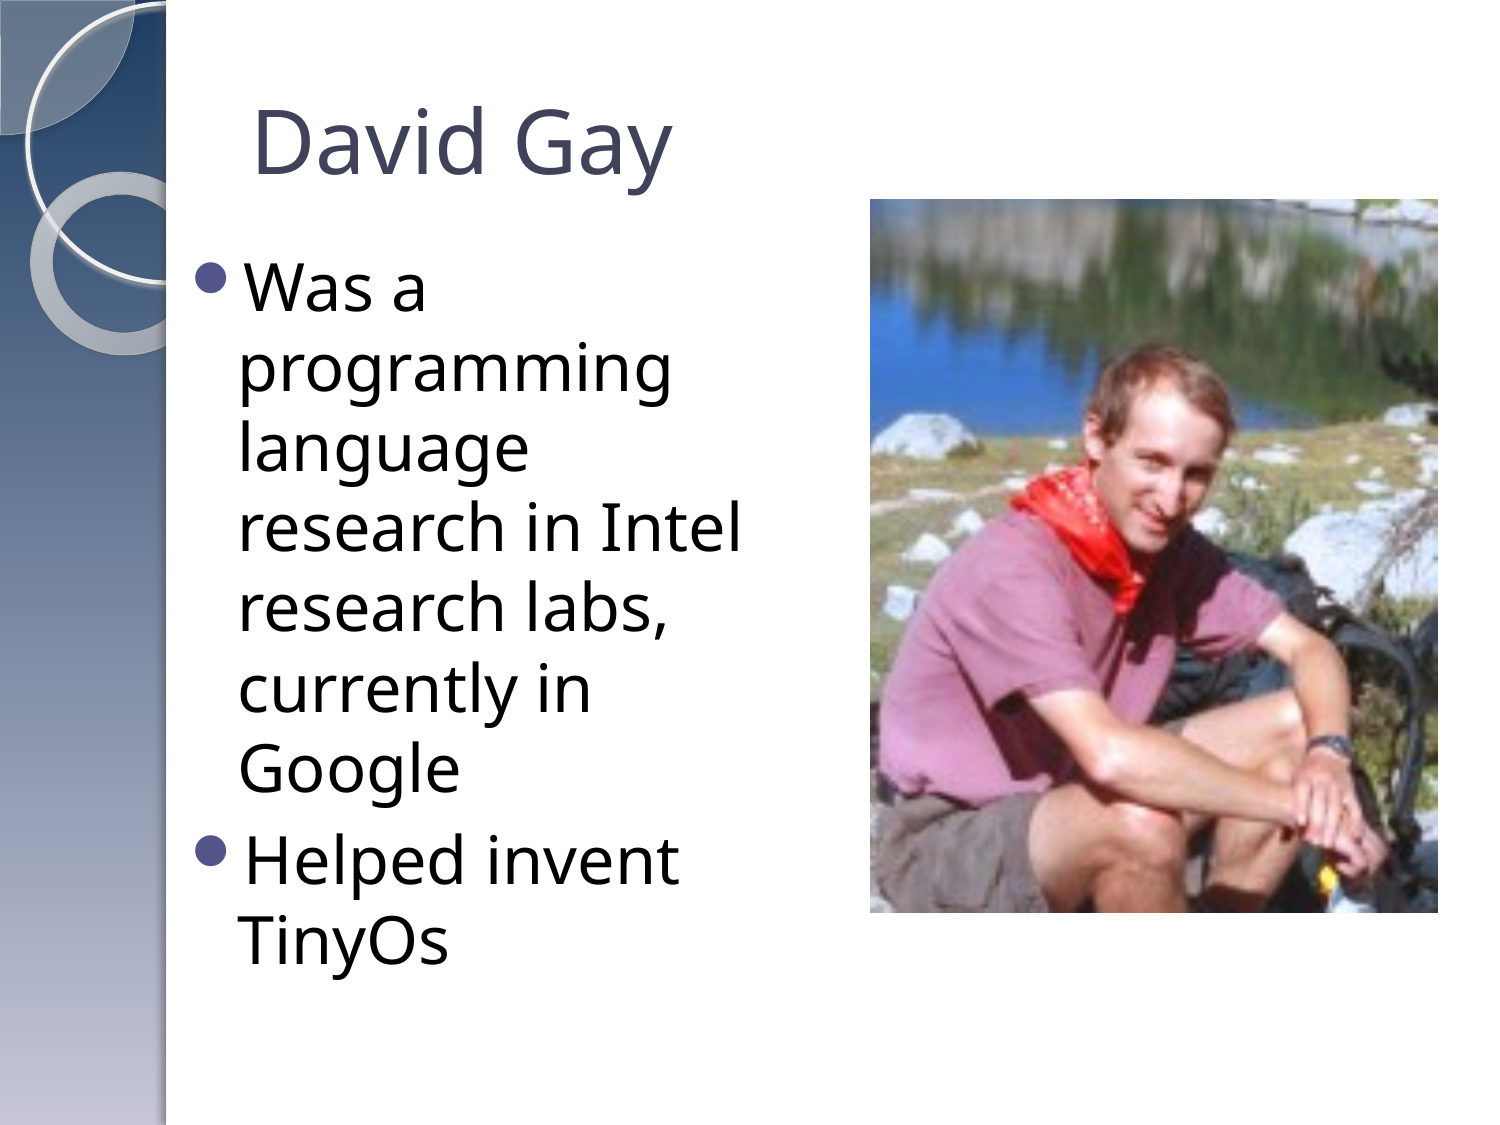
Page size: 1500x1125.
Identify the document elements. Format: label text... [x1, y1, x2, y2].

picture [870, 199, 1438, 913]
title David Gay [235, 45, 1466, 233]
list Was a programming language research in Intel research labs, currently in Google Helped invent TinyOs [162, 237, 800, 1025]
